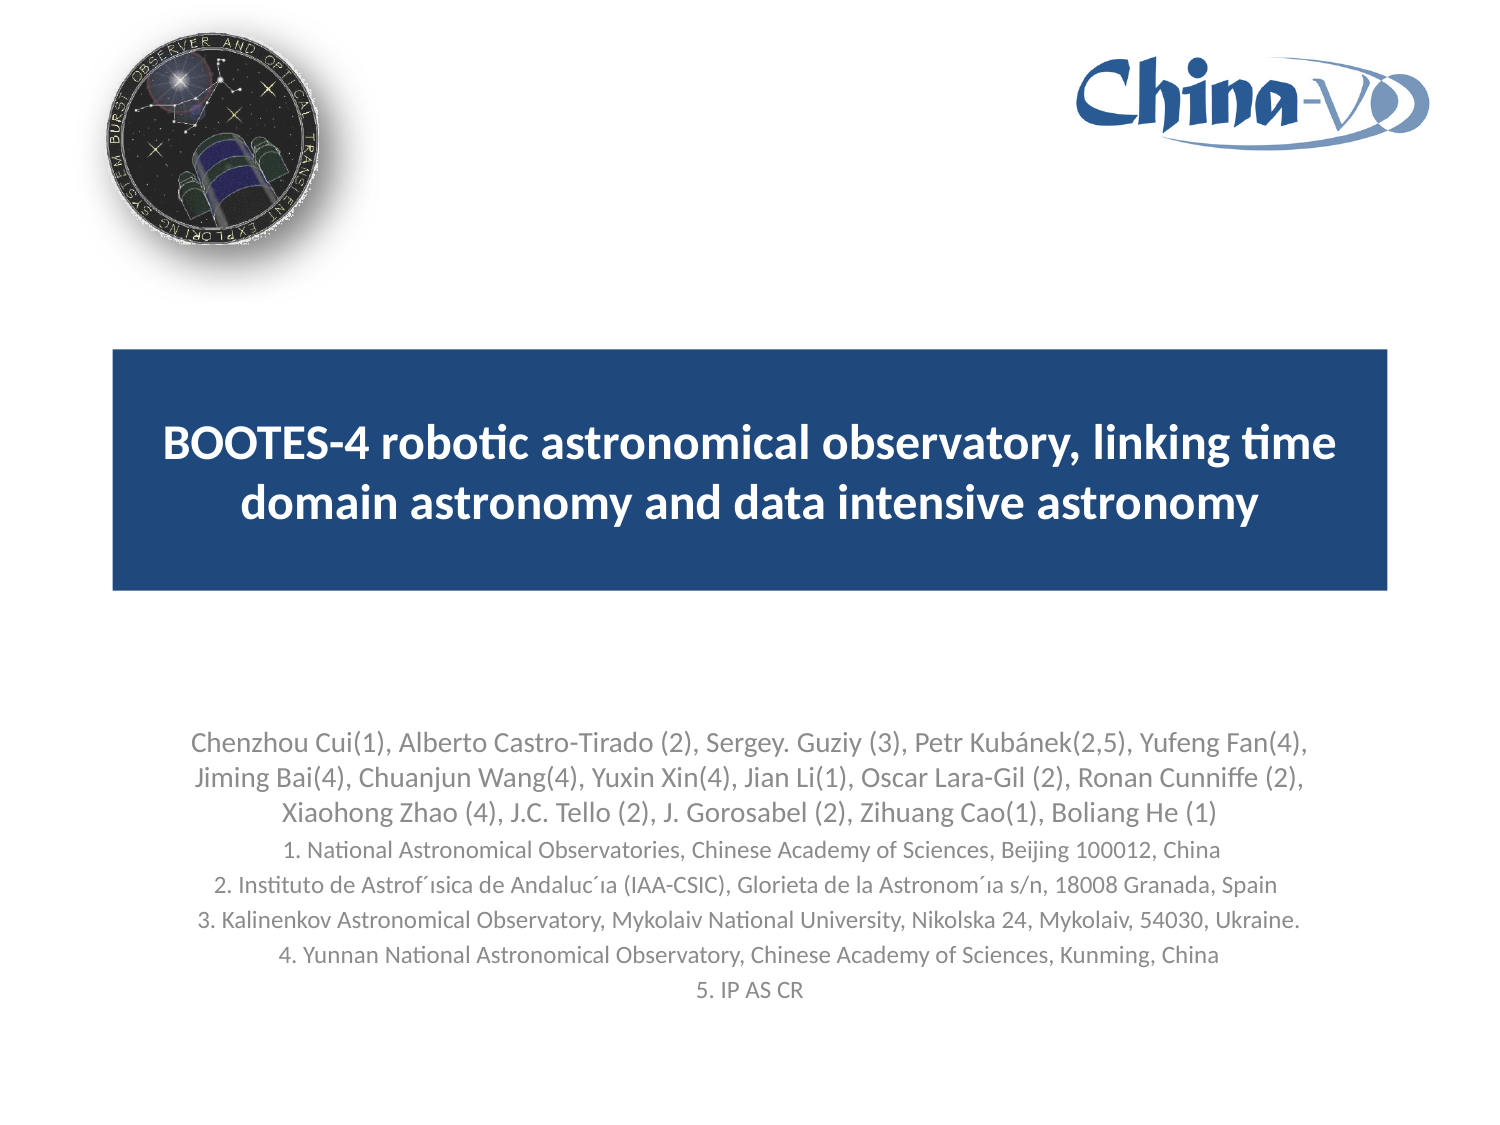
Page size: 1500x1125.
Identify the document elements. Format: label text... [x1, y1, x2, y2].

title BOOTES-4 robotic astronomical observatory, linking time domain astronomy and data intensive astronomy [112, 349, 1388, 591]
picture [103, 30, 320, 246]
subtitle Chenzhou Cui(1), Alberto Castro-Tirado (2), Sergey. Guziy (3), Petr Kubánek(2,5), Yufeng Fan(4), Jiming Bai(4), Chuanjun Wang(4), Yuxin Xin(4), Jian Li(1), Oscar Lara-Gil (2), Ronan Cunniffe (2), Xiaohong Zhao (4), J.C. Tello (2), J. Gorosabel (2), Zihuang Cao(1), Boliang He (1) 1. National Astronomical Observatories, Chinese Academy of Sciences, Beijing 100012, China 2. Instituto de Astrof´ısica de Andaluc´ıa (IAA-CSIC), Glorieta de la Astronom´ıa s/n, 18008 Granada, Spain 3. Kalinenkov Astronomical Observatory, Mykolaiv National University, Nikolska 24, Mykolaiv, 54030, Ukraine. 4. Yunnan National Astronomical Observatory, Chinese Academy of Sciences, Kunming, China 5. IP AS CR [147, 716, 1353, 925]
